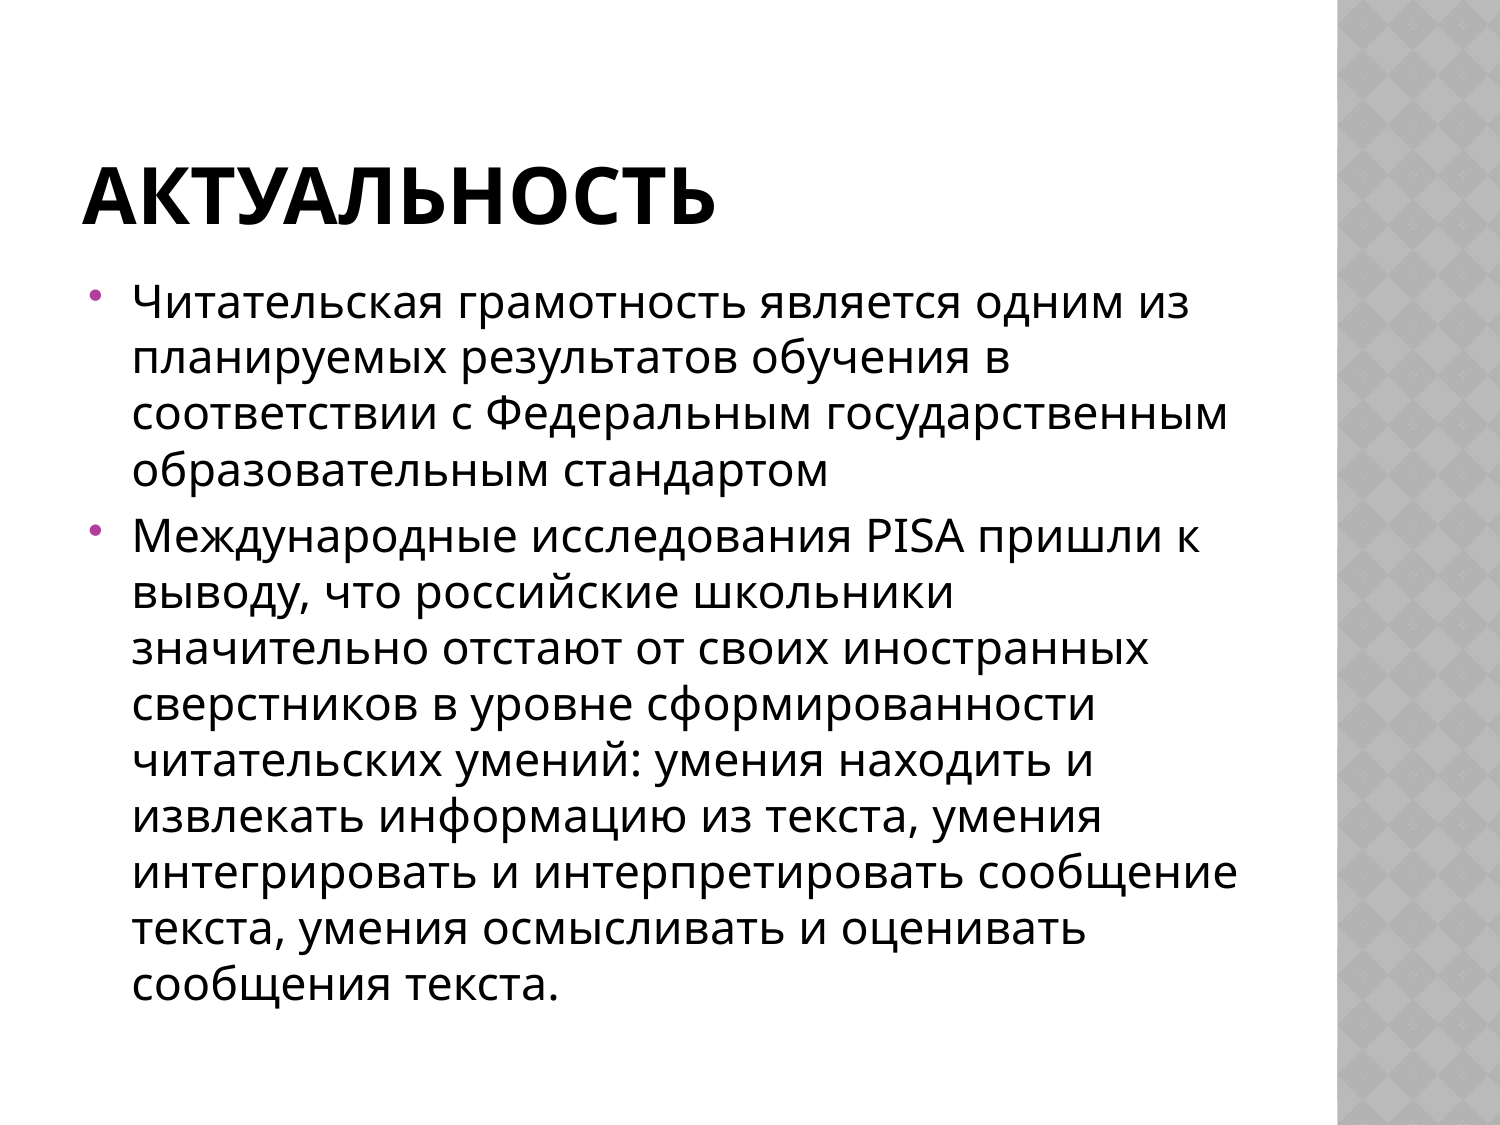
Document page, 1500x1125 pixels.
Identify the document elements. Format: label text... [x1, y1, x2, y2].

list Читательская грамотность является одним из планируемых результатов обучения в соответствии с Федеральным государственным образовательным стандартом Международные исследования PISA пришли к выводу, что российские школьники значительно отстают от своих иностранных сверстников в уровне сформированности читательских умений: умения находить и извлекать информацию из текста, умения интегрировать и интерпретировать сообщение текста, умения осмысливать и оценивать сообщения текста. [75, 264, 1263, 1059]
title Актуальность [75, 52, 1263, 240]
